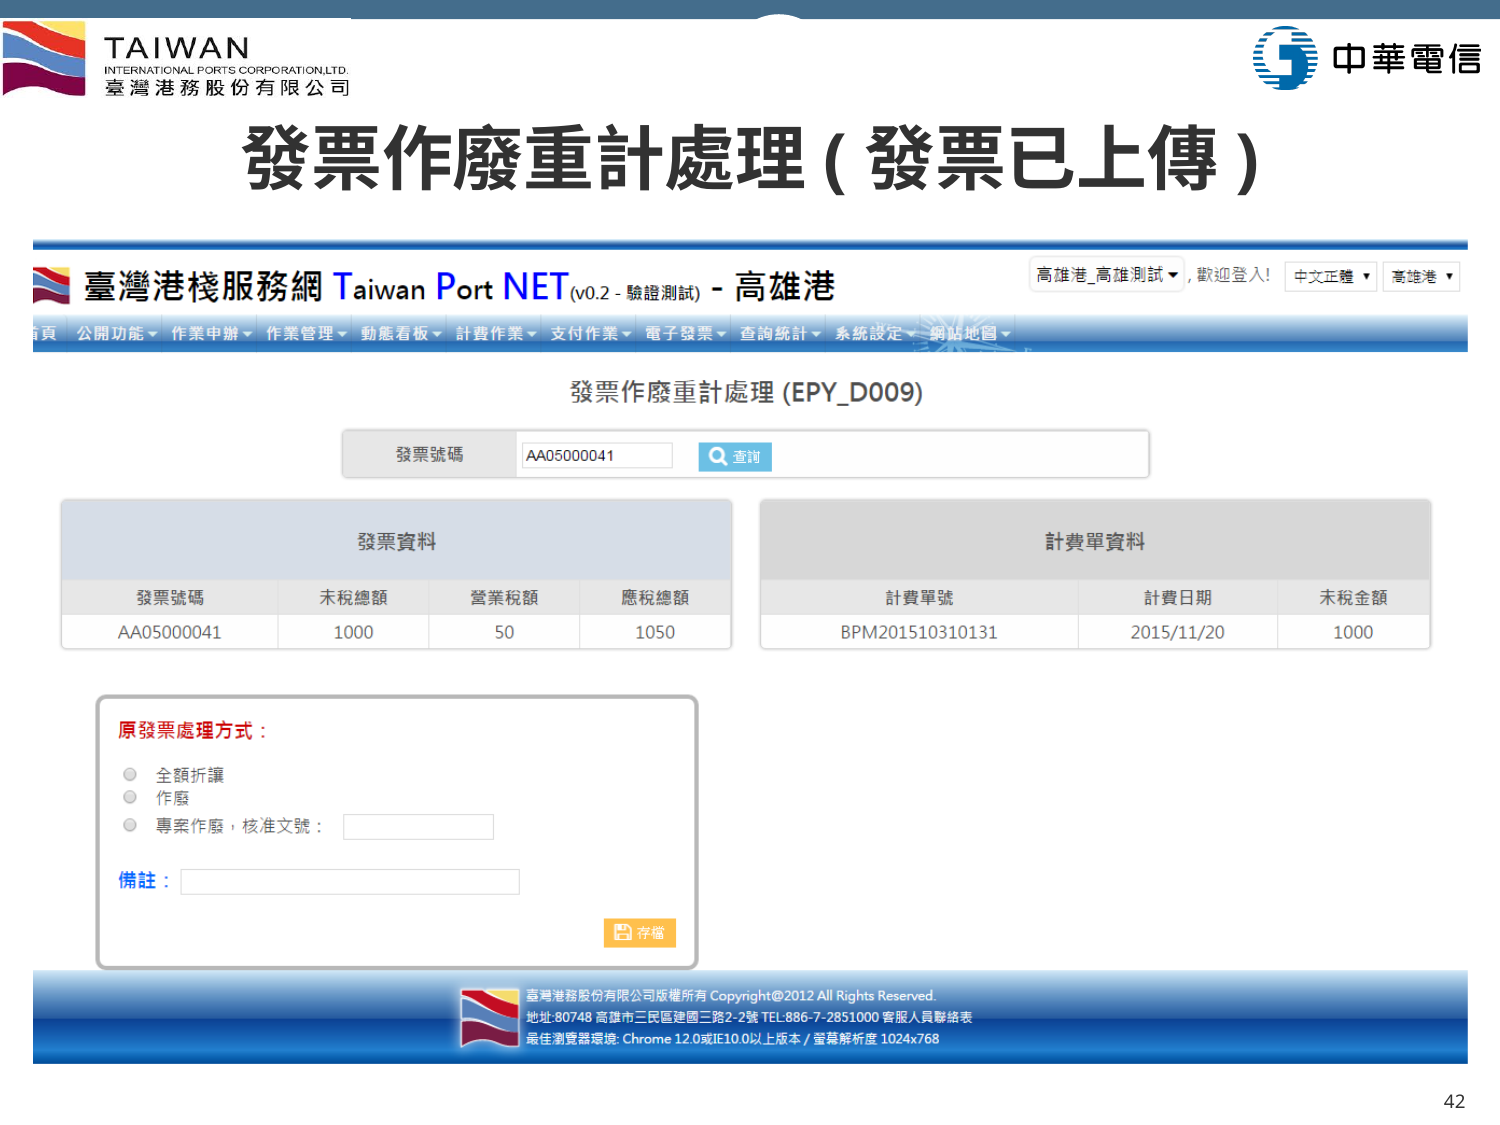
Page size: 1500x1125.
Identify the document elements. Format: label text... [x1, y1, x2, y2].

picture [0, 18, 351, 98]
slide_number 41 [1401, 1083, 1481, 1122]
title 發票作廢重計處理(發票已上傳) [165, 76, 1335, 208]
picture [33, 239, 1484, 1065]
picture [1253, 26, 1481, 90]
